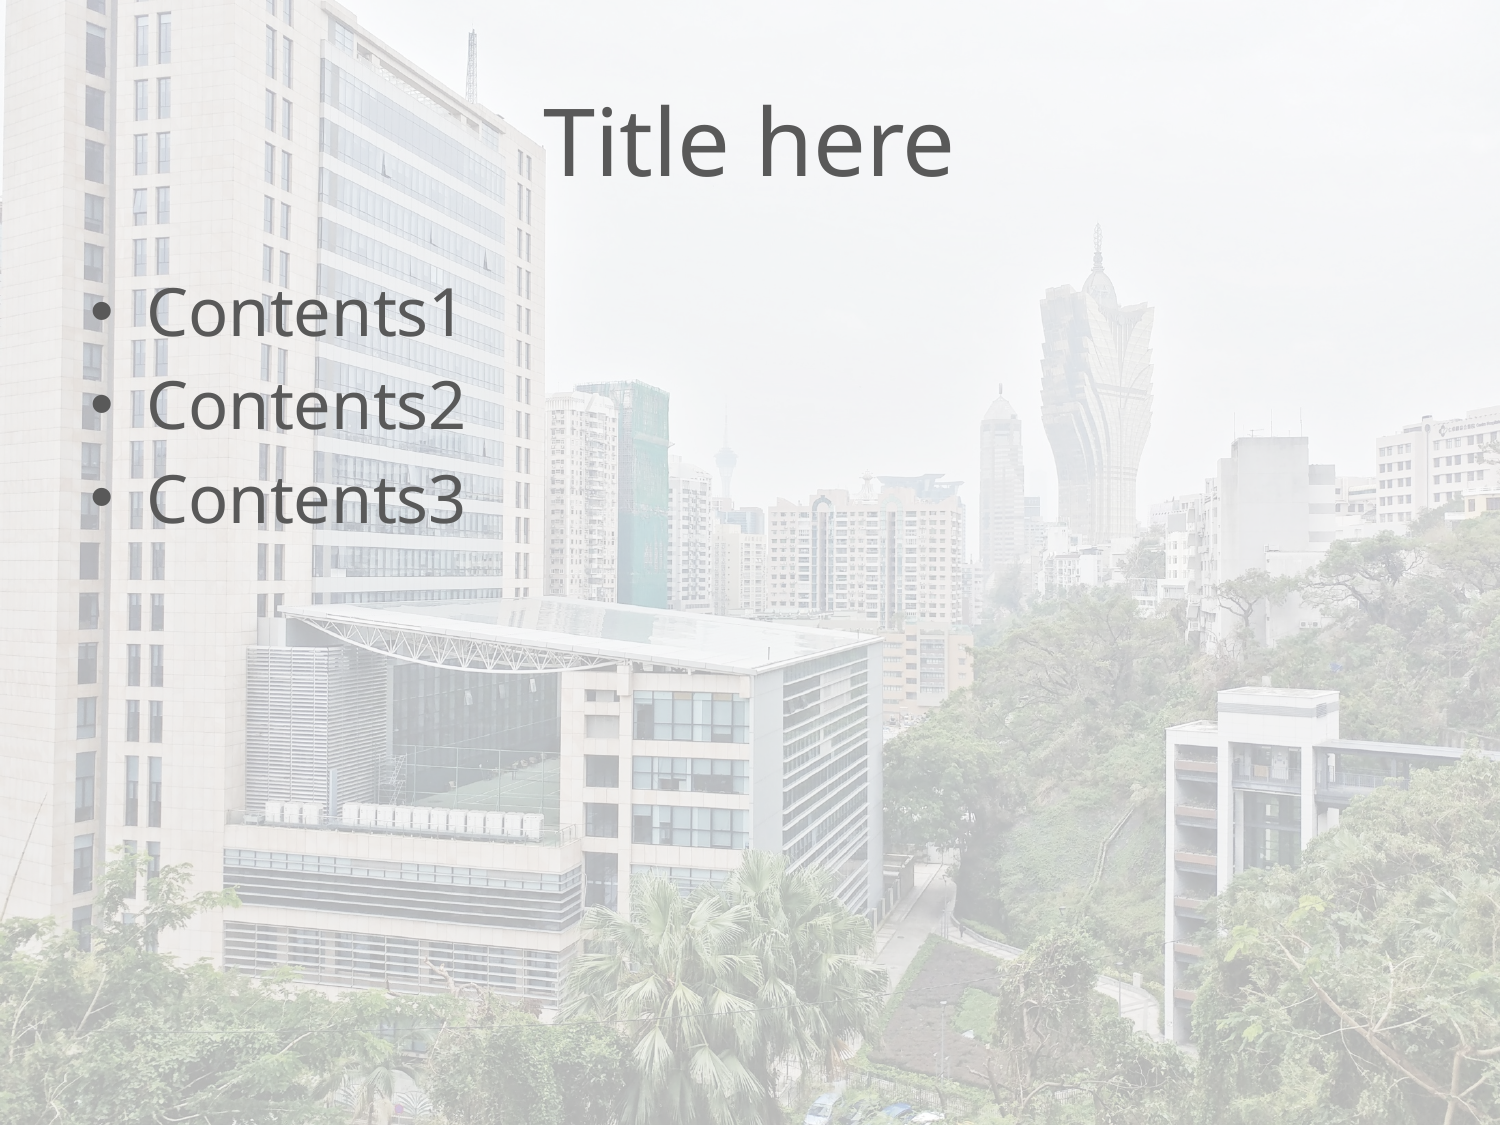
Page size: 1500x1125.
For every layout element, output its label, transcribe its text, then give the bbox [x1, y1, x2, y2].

text_box [0, 0, 1500, 1125]
list Contents1 Contents2 Contents3 [75, 262, 1425, 1005]
title Title here [75, 45, 1425, 233]
